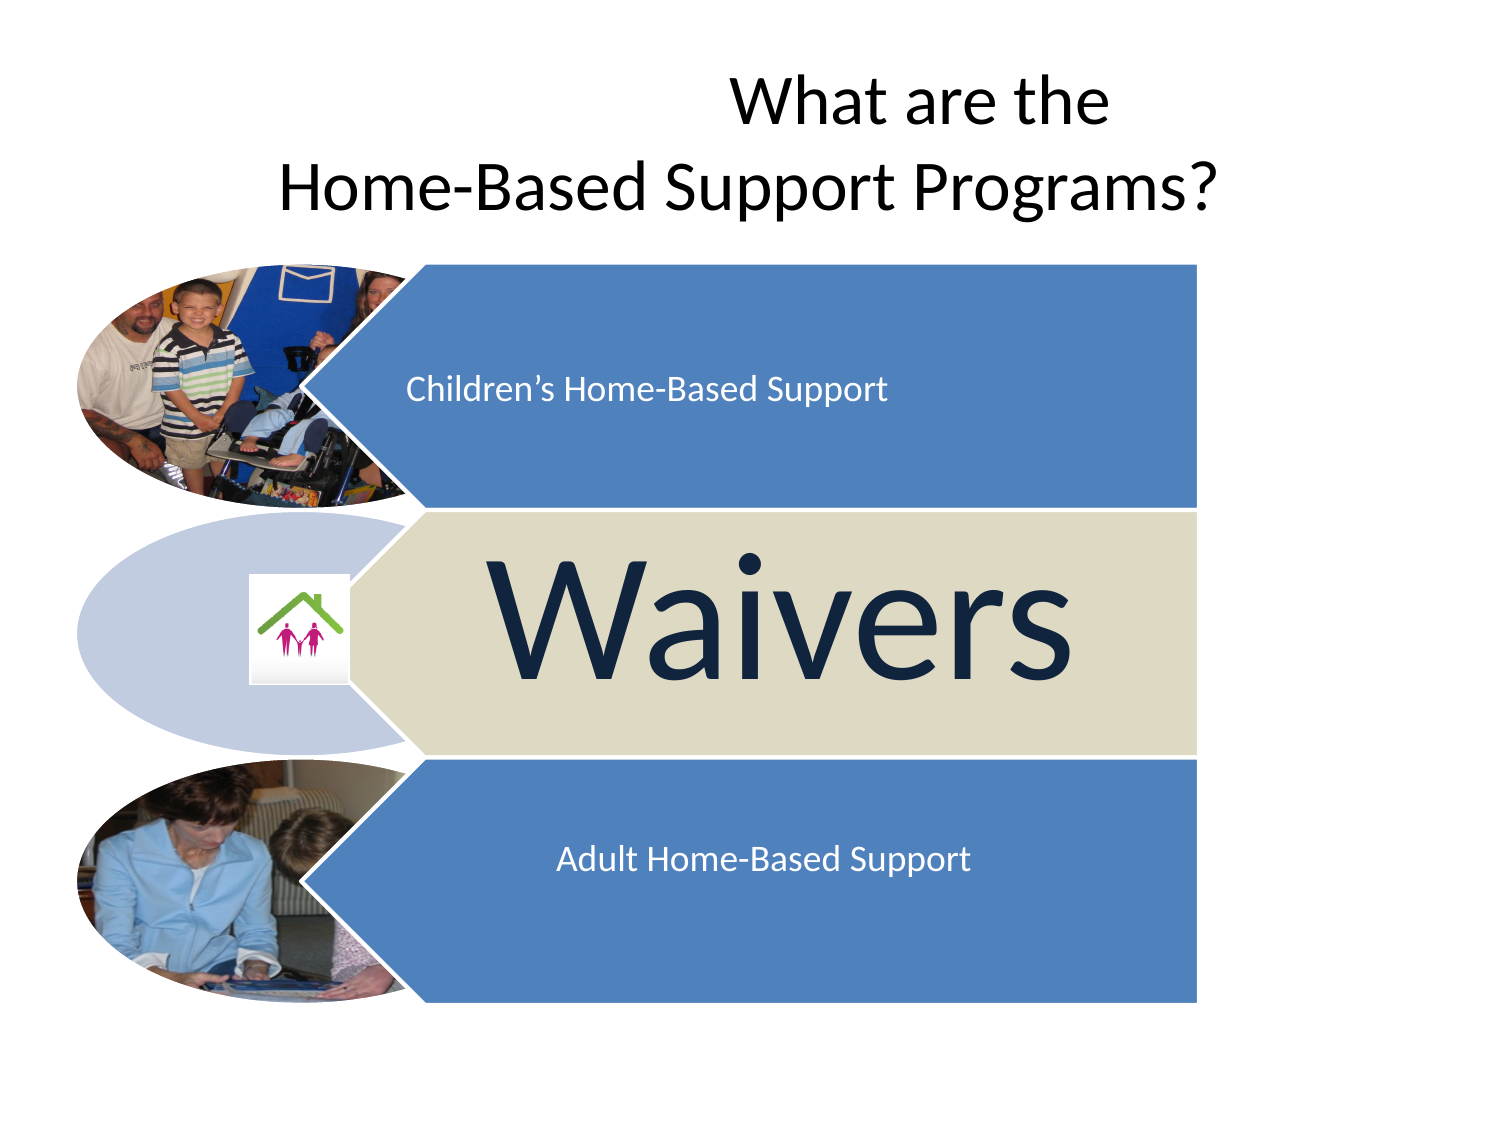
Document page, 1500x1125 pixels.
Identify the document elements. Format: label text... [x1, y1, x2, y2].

title What are the Home-Based Support Programs? [74, 44, 1426, 233]
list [74, 262, 1426, 1006]
picture [249, 574, 351, 685]
